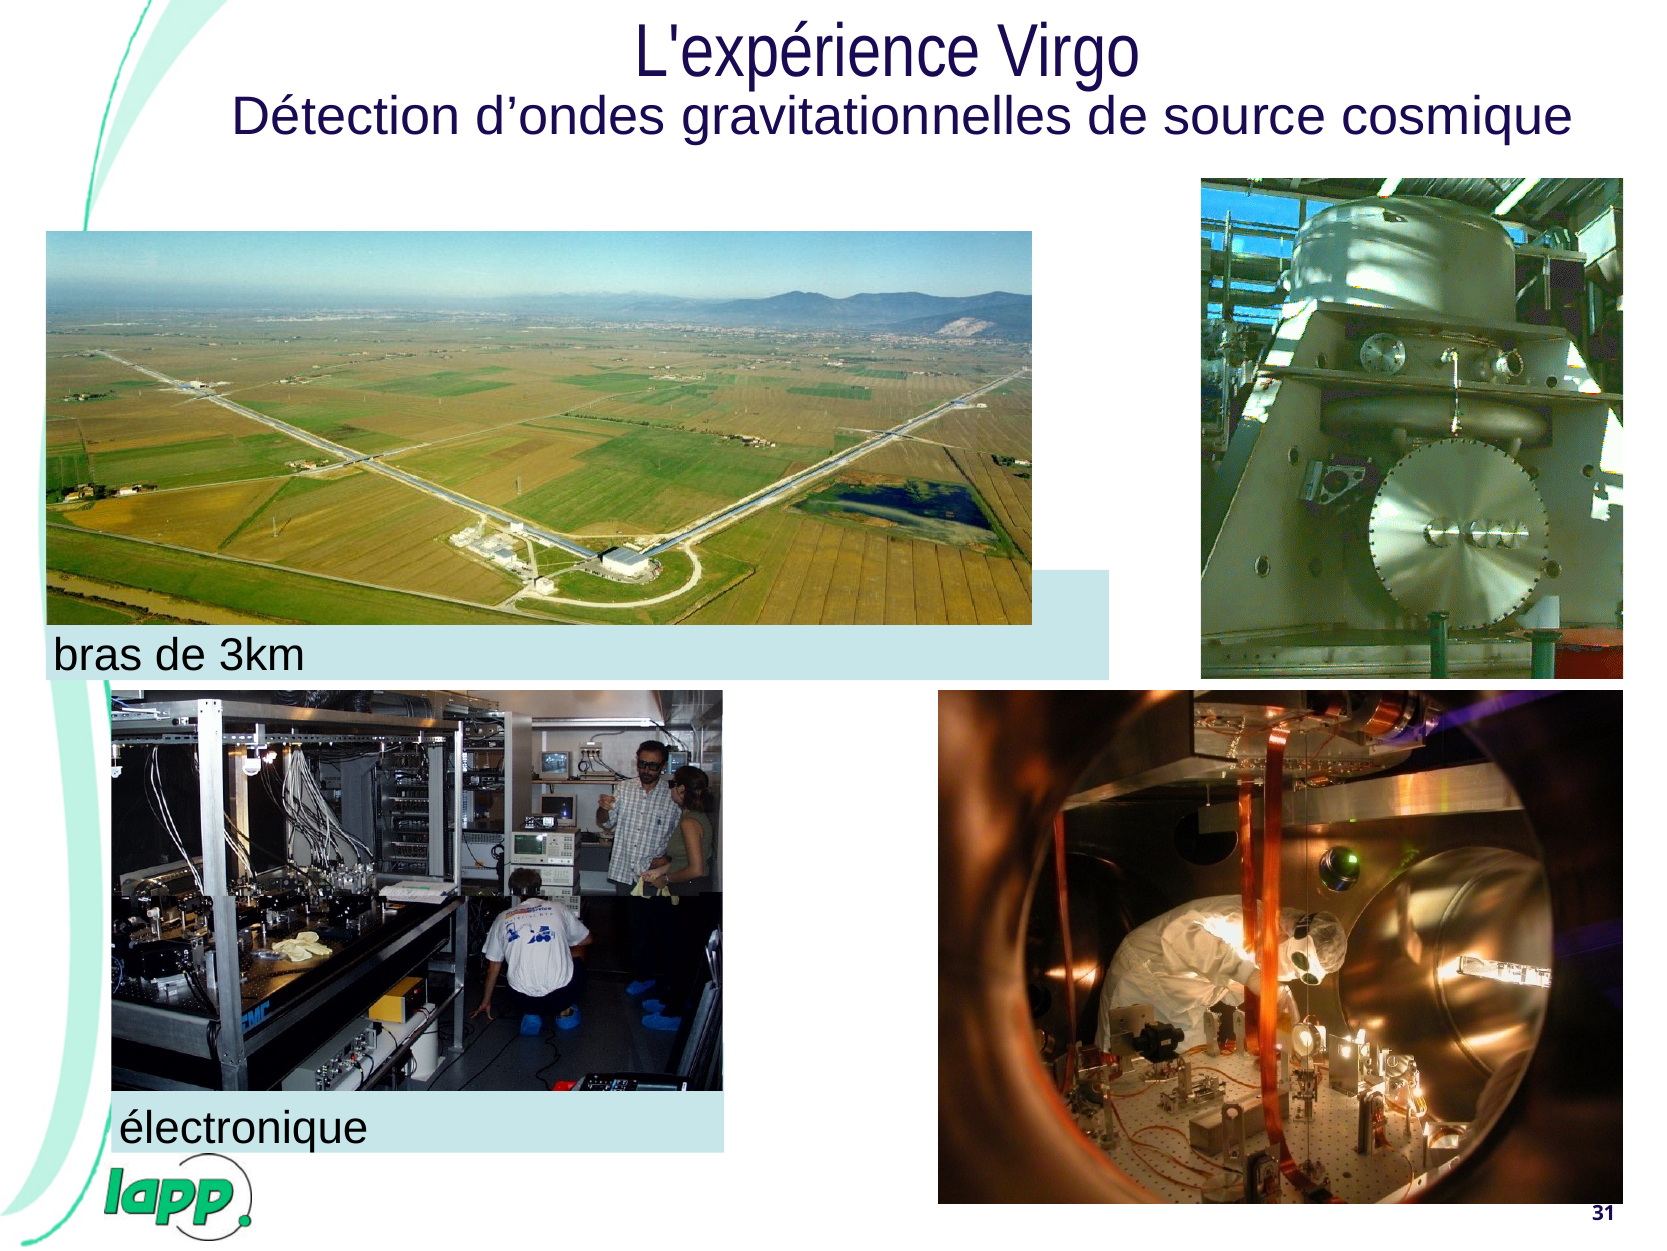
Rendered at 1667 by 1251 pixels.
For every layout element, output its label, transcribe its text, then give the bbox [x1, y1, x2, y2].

picture [0, 0, 1033, 1250]
picture [1200, 178, 1624, 680]
picture [938, 690, 1624, 1205]
text_box Interféromètre suspendu de Michelson avec ses bras de 3km [45, 569, 1109, 681]
slide_number 31 [1580, 1198, 1627, 1242]
text_box Banc de détection et électronique [111, 1042, 725, 1153]
text_box Détection d’ondes gravitationnelles de source cosmique [215, 71, 1592, 154]
text_box L'expérience Virgo [189, 0, 1586, 94]
